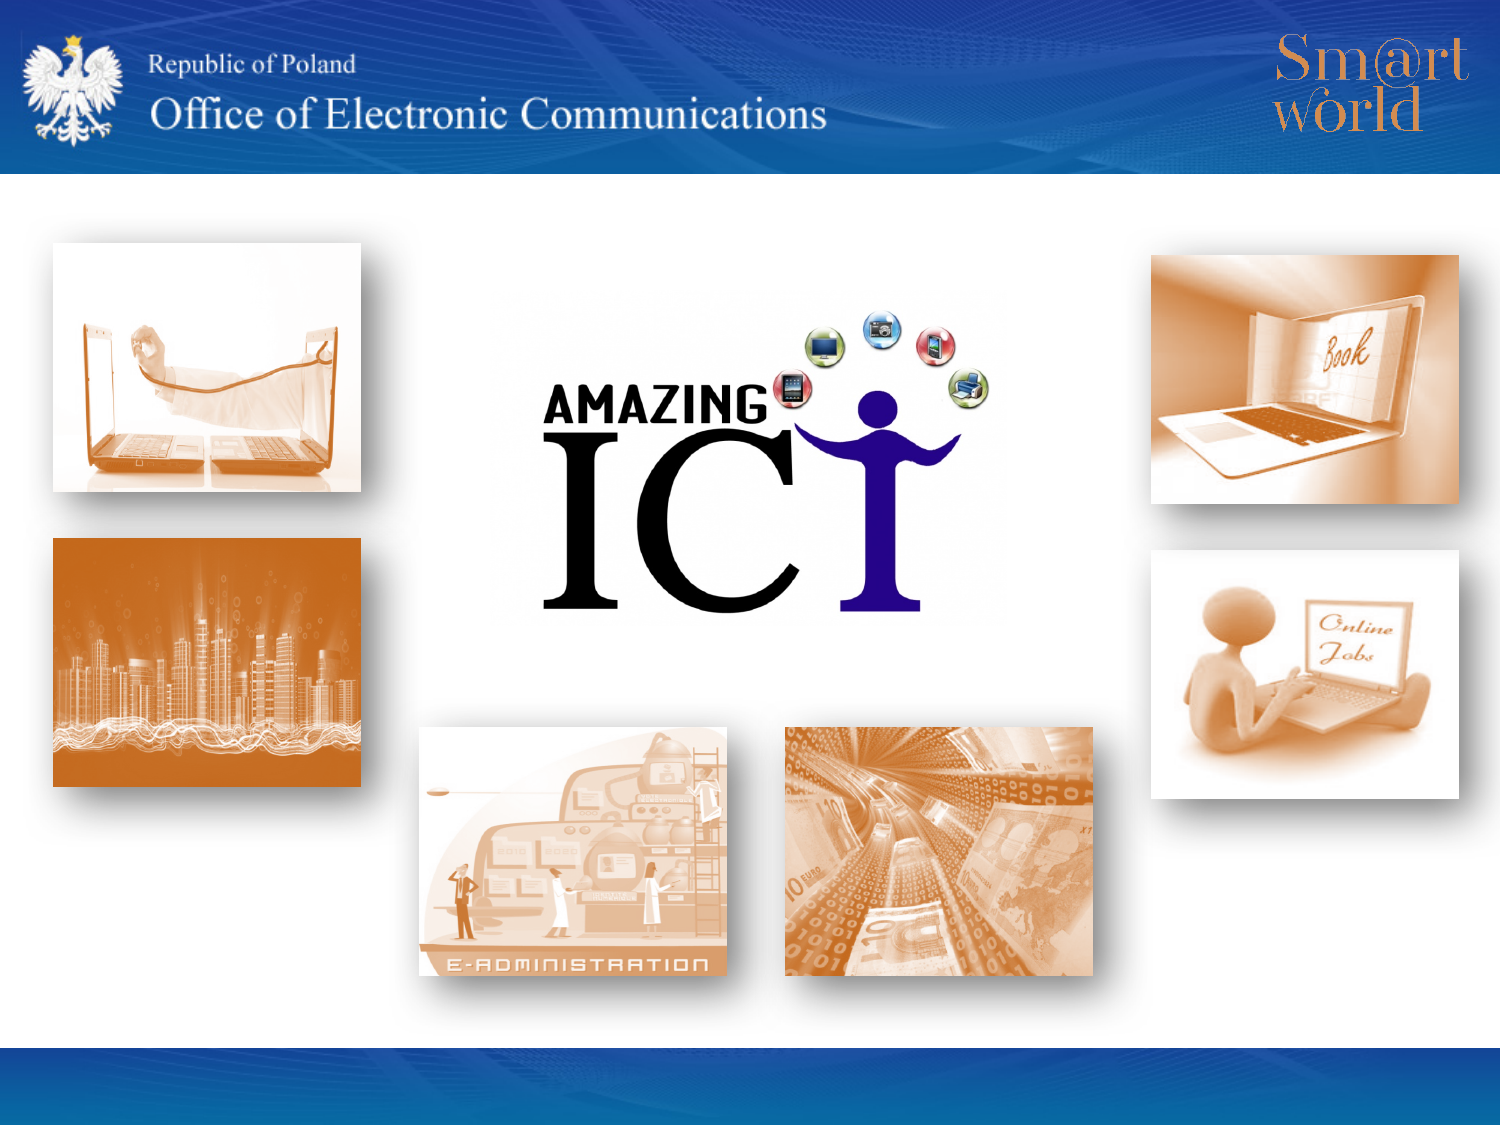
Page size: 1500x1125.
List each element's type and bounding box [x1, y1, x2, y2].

picture [1151, 255, 1459, 504]
picture [52, 243, 361, 492]
picture [418, 727, 727, 977]
picture [1151, 550, 1459, 799]
picture [489, 290, 1007, 627]
picture [0, 1048, 1500, 1125]
picture [52, 538, 361, 788]
picture [785, 727, 1093, 977]
picture [0, 0, 1500, 174]
